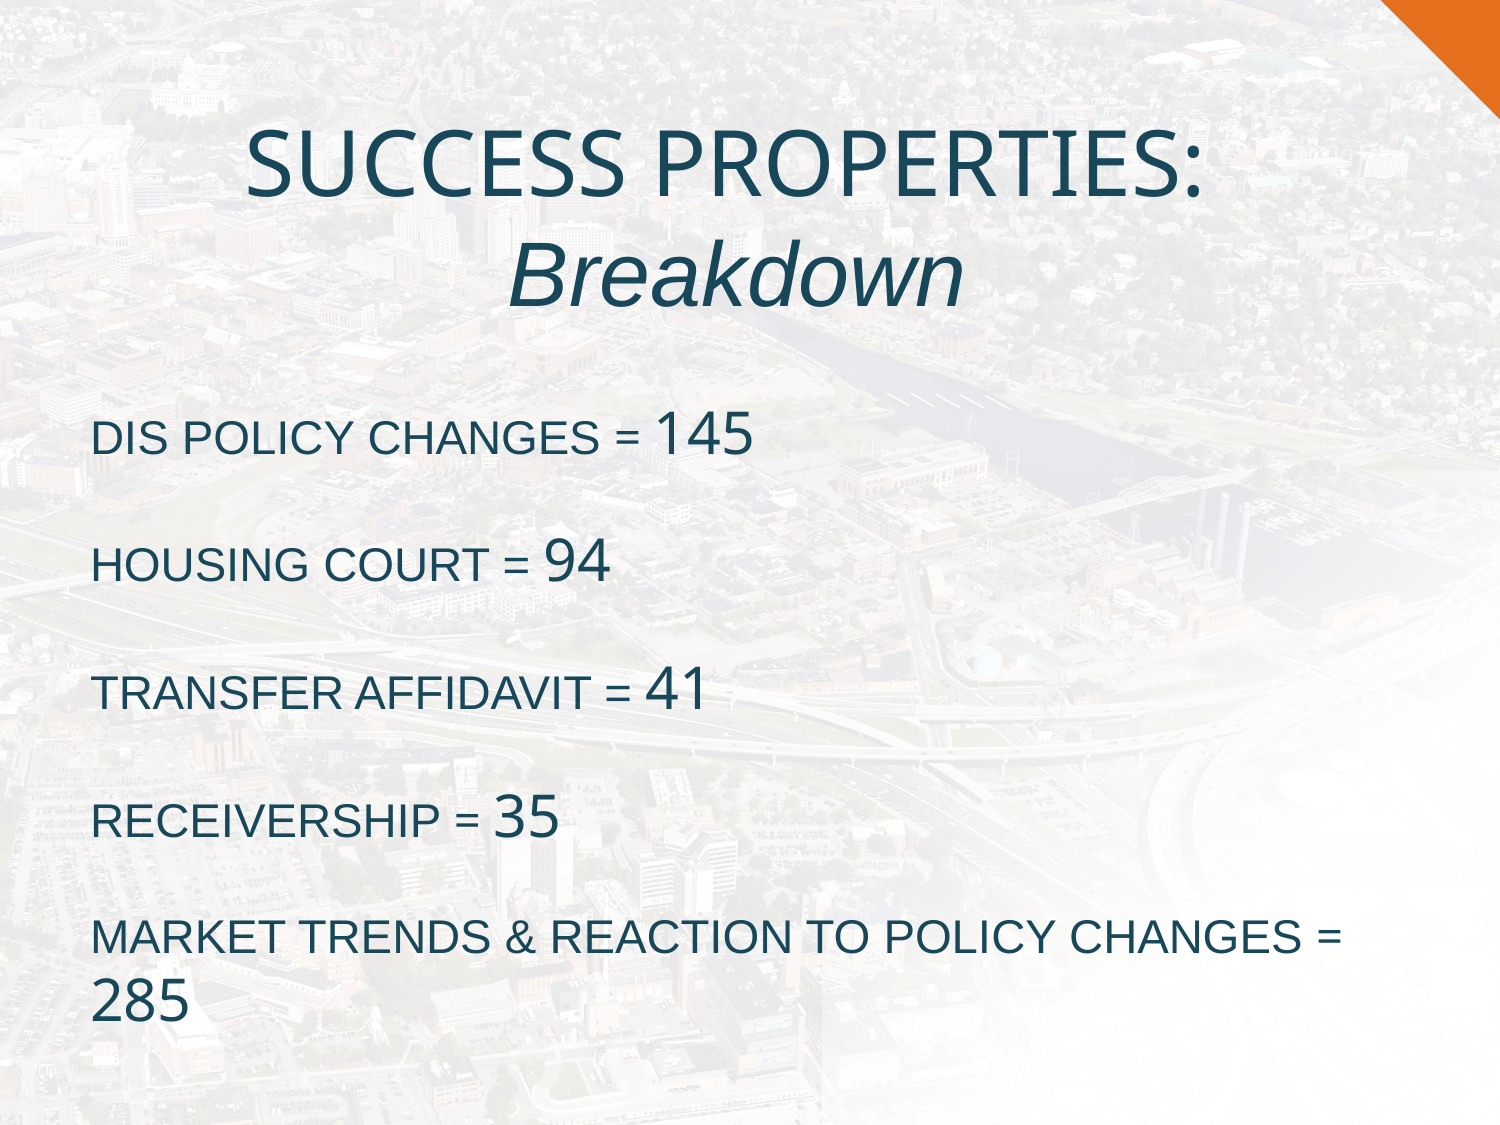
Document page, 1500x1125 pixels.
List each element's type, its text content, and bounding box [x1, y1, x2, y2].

list DIS POLICY CHANGES = 145 HOUSING COURT = 94 TRANSFER AFFIDAVIT = 41 RECEIVERSHIP = 35 MARKET TRENDS & REACTION TO POLICY CHANGES = 285 [75, 387, 1425, 1043]
picture [0, 0, 1500, 1125]
title SUCCESS PROPERTIES: Breakdown [62, 99, 1413, 330]
